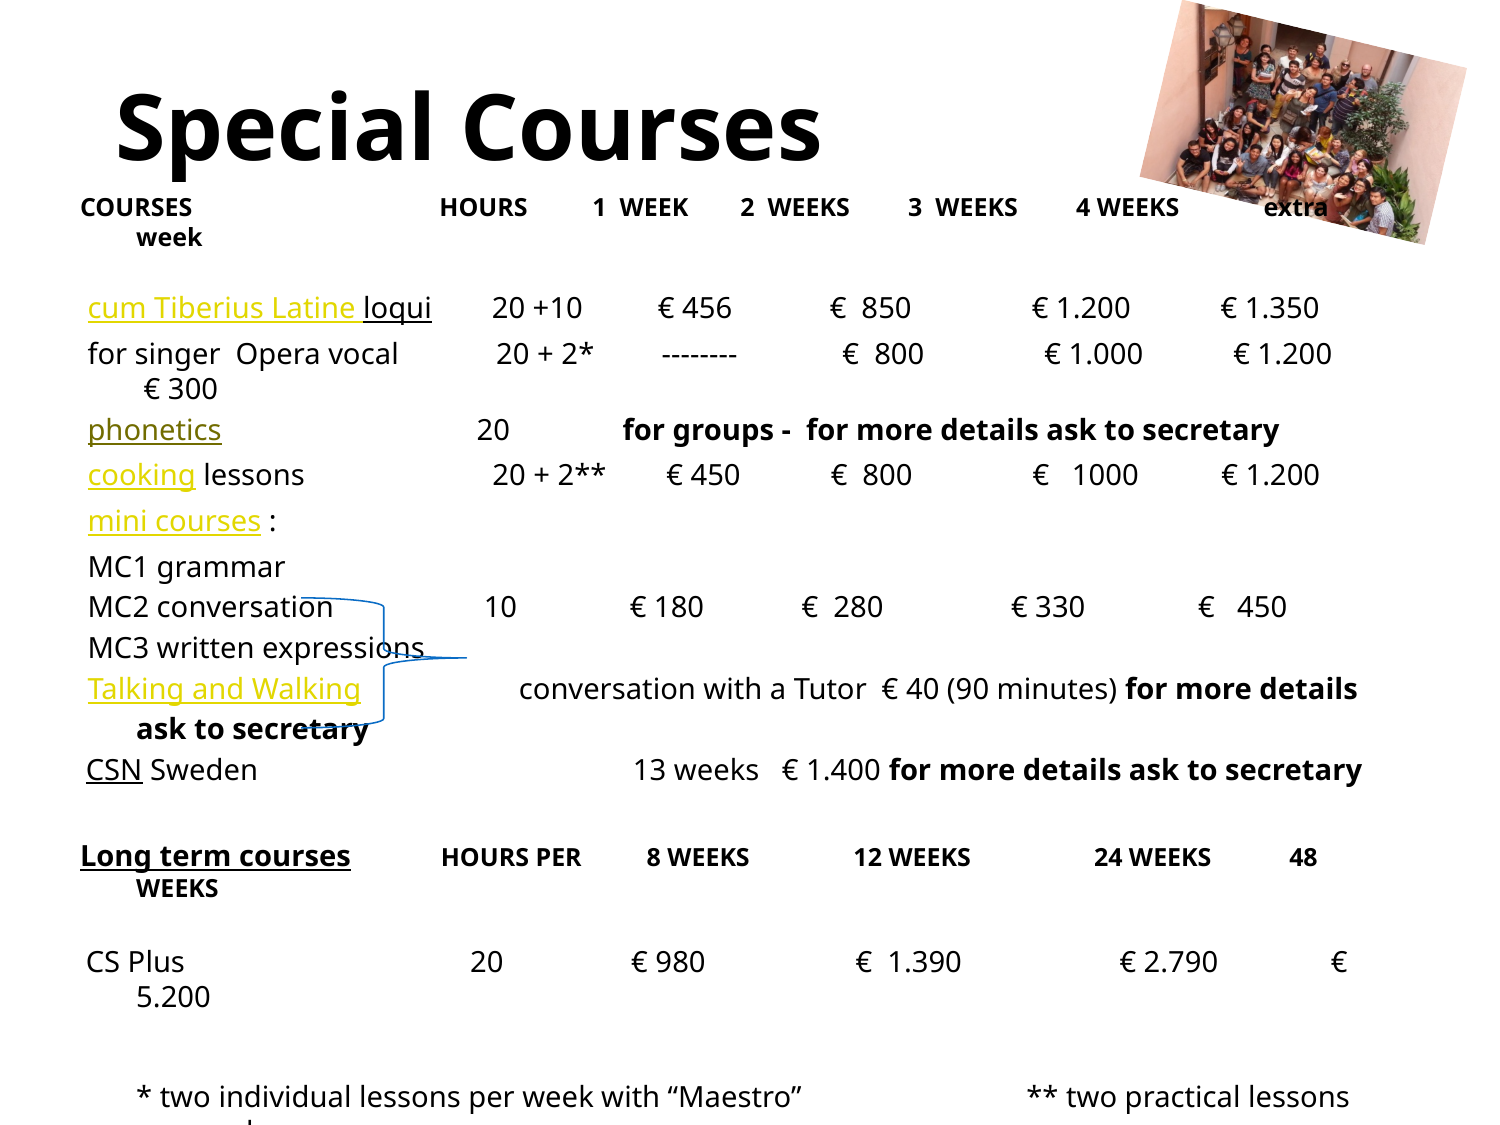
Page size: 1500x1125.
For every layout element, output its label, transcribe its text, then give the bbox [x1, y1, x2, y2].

picture [1156, 0, 1467, 244]
title Special Courses [76, 42, 1151, 184]
list COURSES HOURS 1 WEEK 2 WEEKS 3 WEEKS 4 WEEKS extra week cum Tiberius Latine loqui 20 +10 € 456 € 850 € 1.200 € 1.350 for singer Opera vocal 20 + 2* -------- € 800 € 1.000 € 1.200 € 300 phonetics 20 for groups - for more details ask to secretary cooking lessons 20 + 2** € 450 € 800 € 1000 € 1.200 mini courses : MC1 grammar MC2 conversation 10 € 180 € 280 € 330 € 450 MC3 written expressions Talking and Walking conversation with a Tutor € 40 (90 minutes) for more details ask to secretary CSN Sweden 13 weeks € 1.400 for more details ask to secretary Long term courses HOURS PER 8 WEEKS 12 WEEKS 24 WEEKS 48 WEEKS CS Plus 20 € 980 € 1.390 € 2.790 € 5.200 * two individual lessons per week with “Maestro” ** two practical lessons per weeks Prices include: placement test- teaching material- periodic performance test - final test- Diploma / attendance certificate- guided tour of the city- certificates for Studio Visa – free WIFI in school [64, 184, 1415, 1083]
text_box [301, 597, 468, 729]
